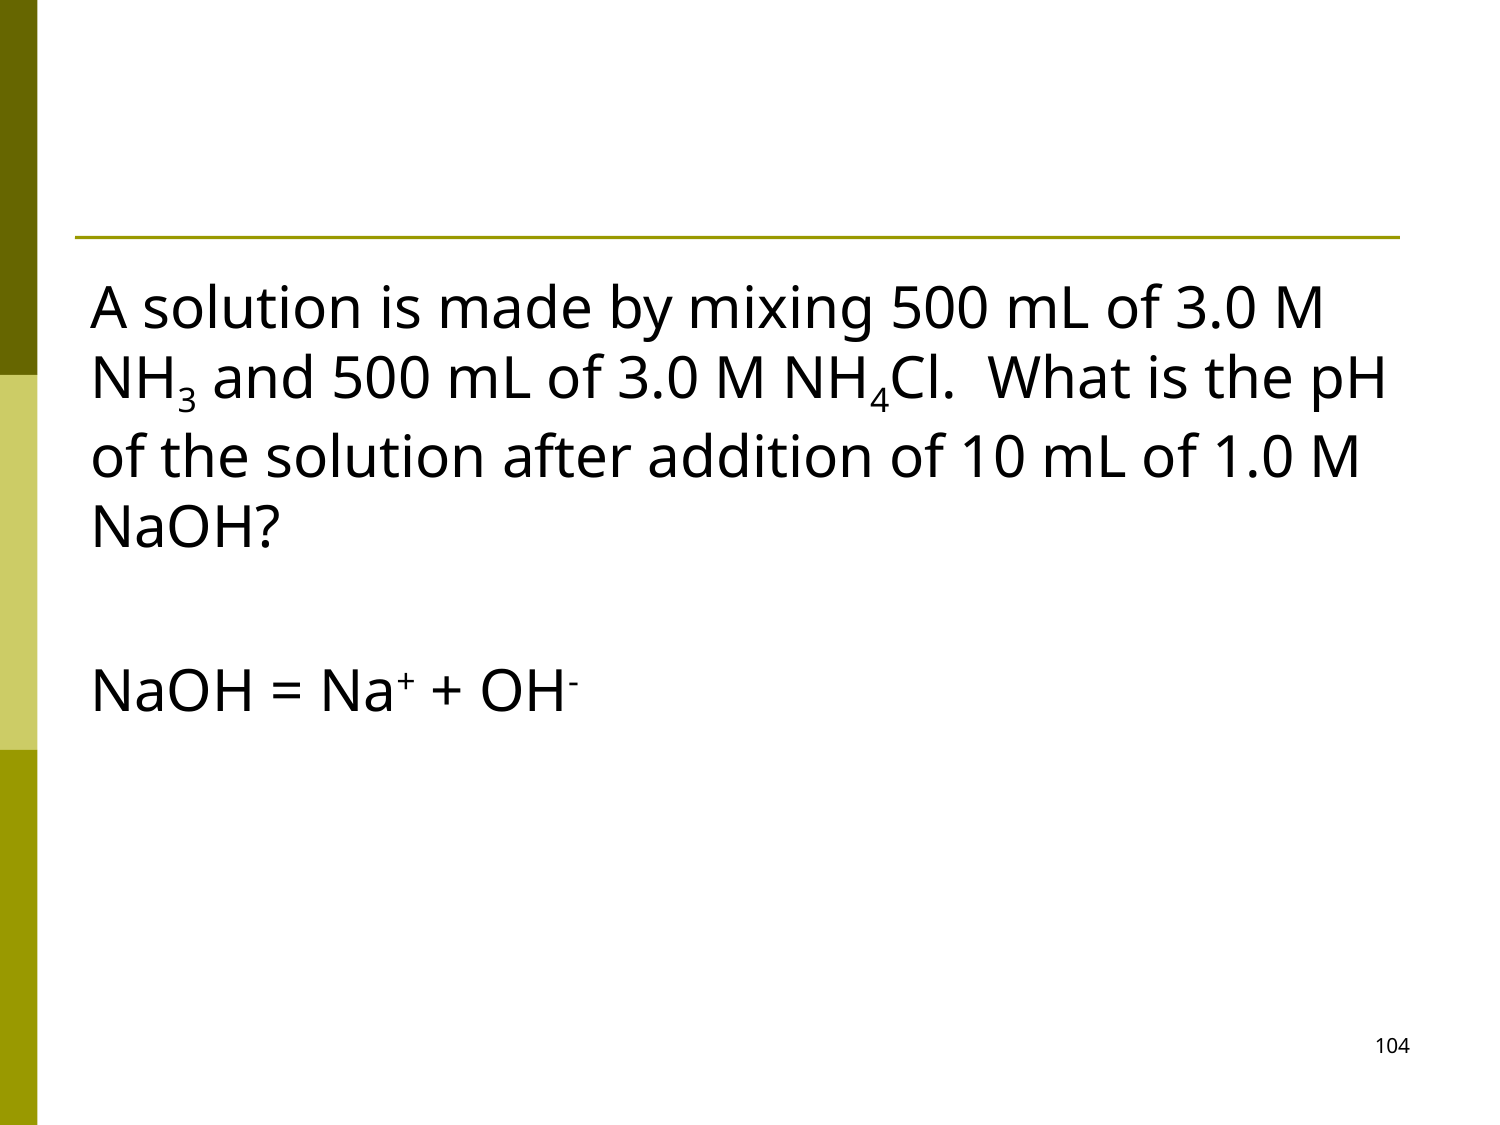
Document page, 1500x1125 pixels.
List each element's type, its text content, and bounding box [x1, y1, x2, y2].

list A solution is made by mixing 500 mL of 3.0 M NH3 and 500 mL of 3.0 M NH4Cl. What is the pH of the solution after addition of 10 mL of 1.0 M NaOH? NaOH = Na+ + OH- [75, 262, 1425, 1006]
slide_number 104 [1074, 1025, 1425, 1100]
